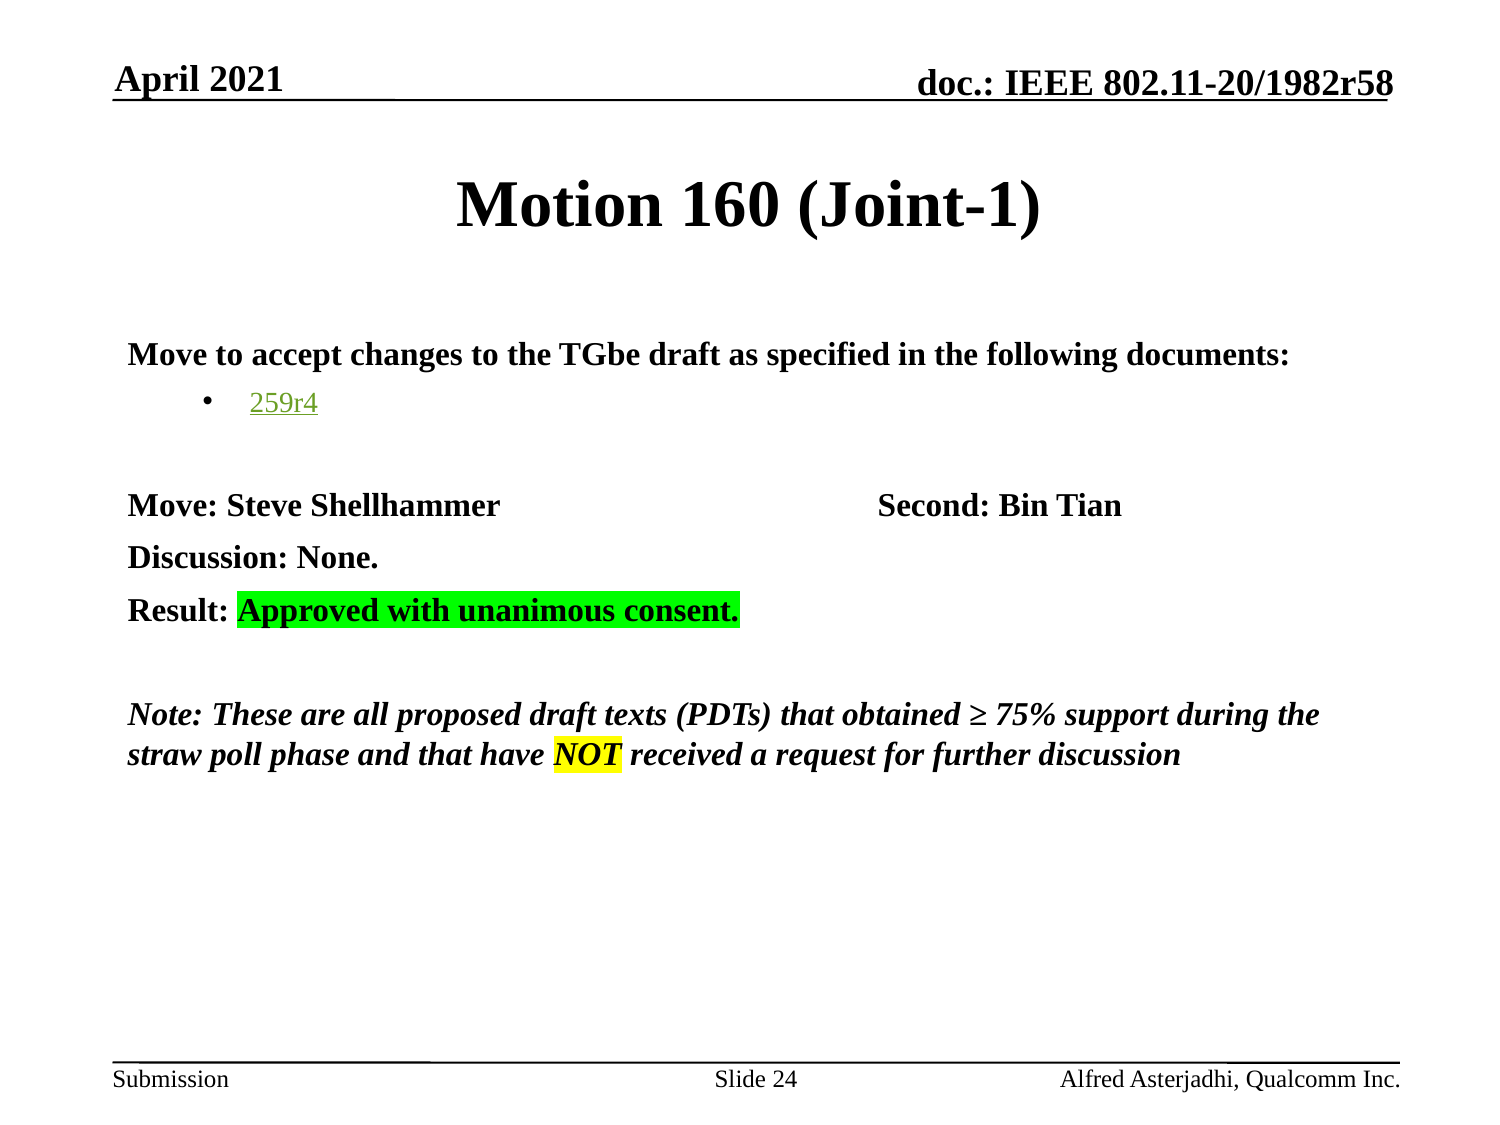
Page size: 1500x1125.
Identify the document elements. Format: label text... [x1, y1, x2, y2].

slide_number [114, 54, 423, 100]
slide_number Slide 24 [712, 1061, 800, 1123]
list Move to accept changes to the TGbe draft as specified in the following documents: 259r4 Move: Steve Shellhammer Second: Bin Tian Discussion: None. Result: Approved with unanimous consent. Note: These are all proposed draft texts (PDTs) that obtained ≥ 75% support during the straw poll phase and that have NOT received a request for further discussion [112, 324, 1388, 1000]
title Motion 160 (Joint-1) [112, 112, 1388, 288]
footer Alfred Asterjadhi, Qualcomm Inc. [878, 1061, 1402, 1093]
